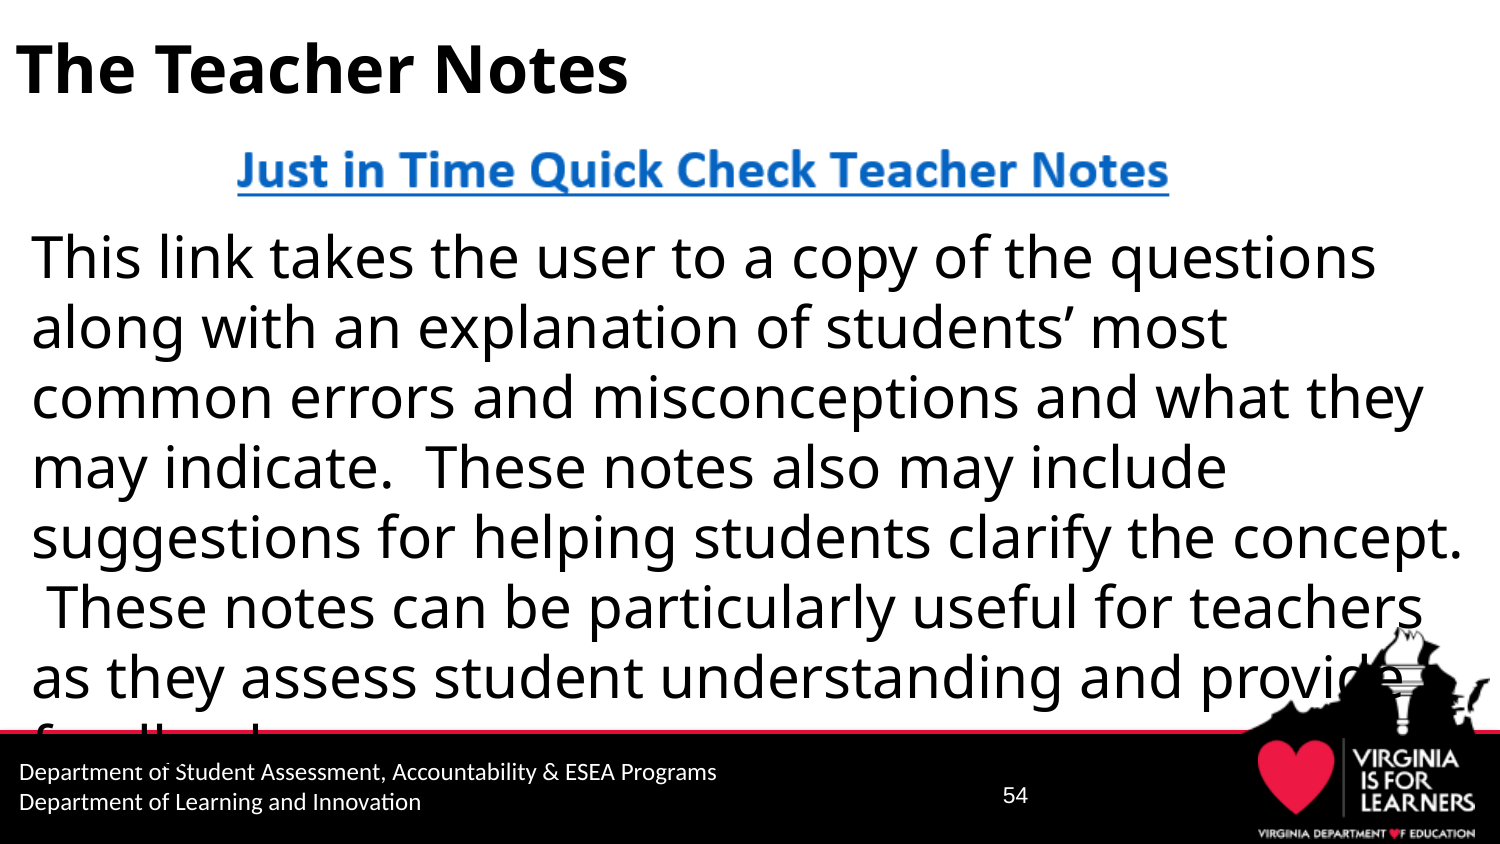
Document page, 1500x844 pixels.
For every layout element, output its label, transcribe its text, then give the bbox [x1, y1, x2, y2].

picture [1258, 738, 1475, 839]
text_box This link takes the user to a copy of the questions along with an explanation of students’ most common errors and misconceptions and what they may indicate. These notes also may include suggestions for helping students clarify the concept. These notes can be particularly useful for teachers as they assess student understanding and provide feedback. [16, 205, 1481, 706]
text_box 54 [988, 772, 1062, 815]
picture [1240, 627, 1490, 736]
title The Teacher Notes [0, 0, 1500, 135]
picture [226, 121, 1270, 219]
